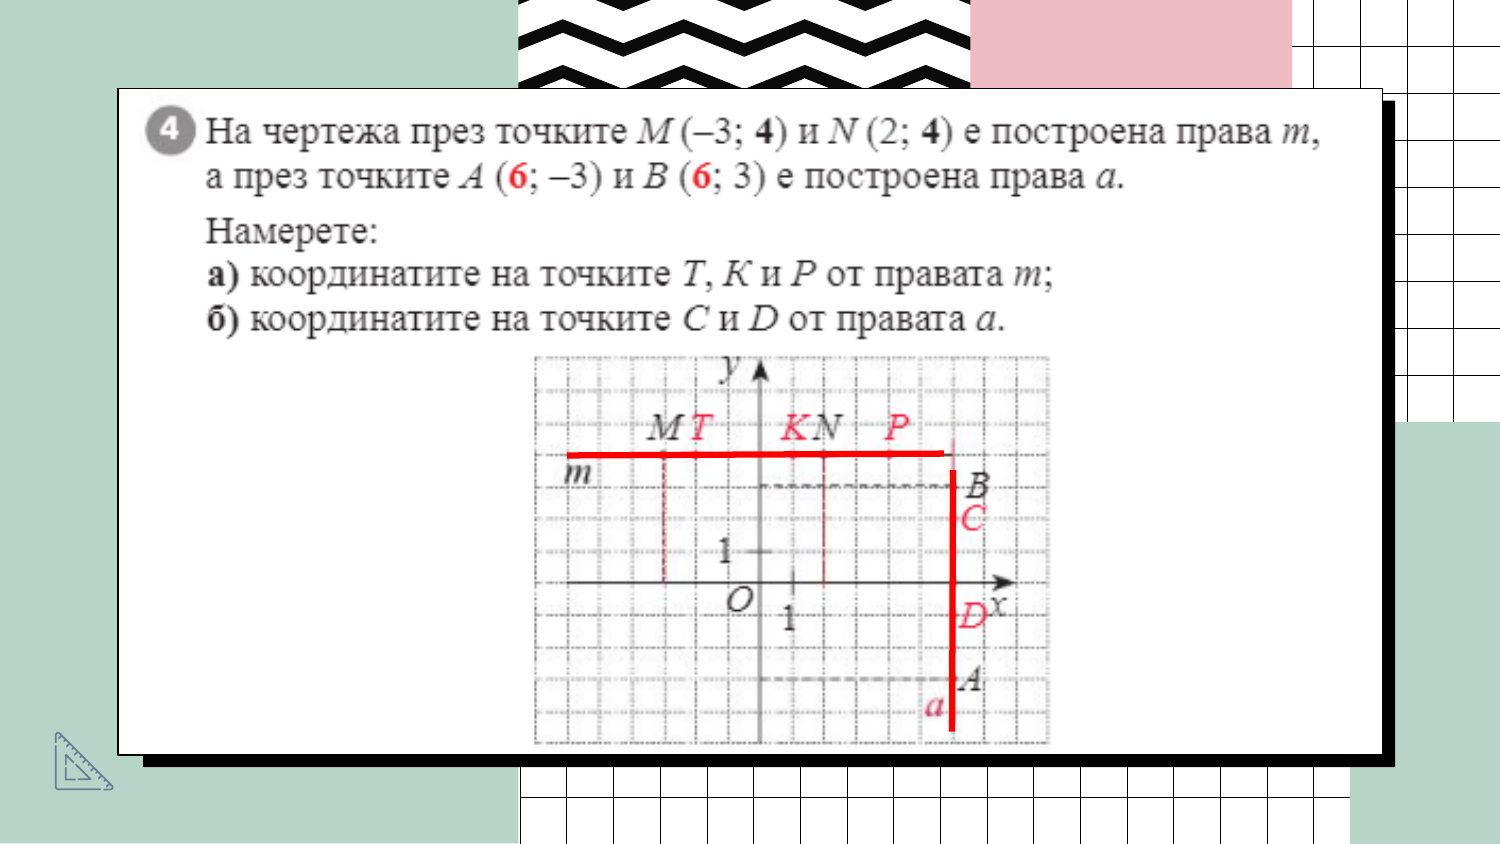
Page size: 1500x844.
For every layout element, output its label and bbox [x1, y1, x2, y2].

text_box [54, 731, 114, 791]
picture [533, 354, 1052, 751]
picture [138, 93, 1341, 343]
